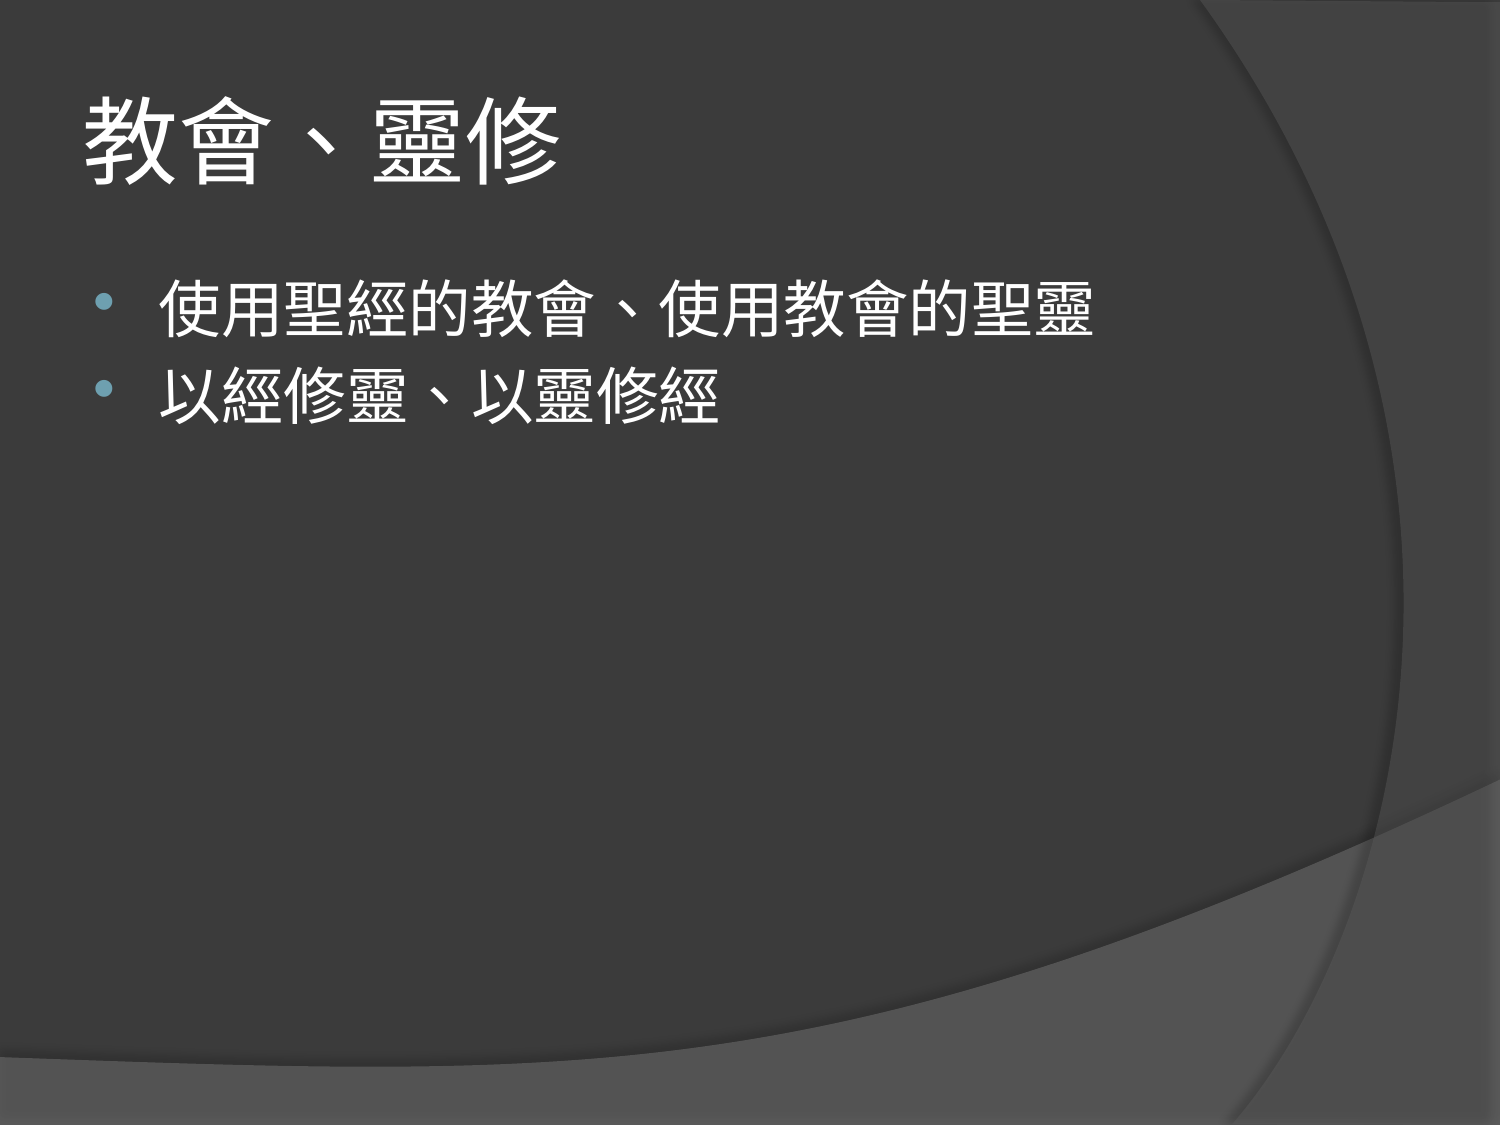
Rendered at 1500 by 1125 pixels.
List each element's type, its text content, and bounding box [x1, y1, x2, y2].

title 教會、靈修 [75, 45, 1300, 233]
list 使用聖經的教會、使用教會的聖靈 以經修靈、以靈修經 [75, 262, 1300, 1005]
